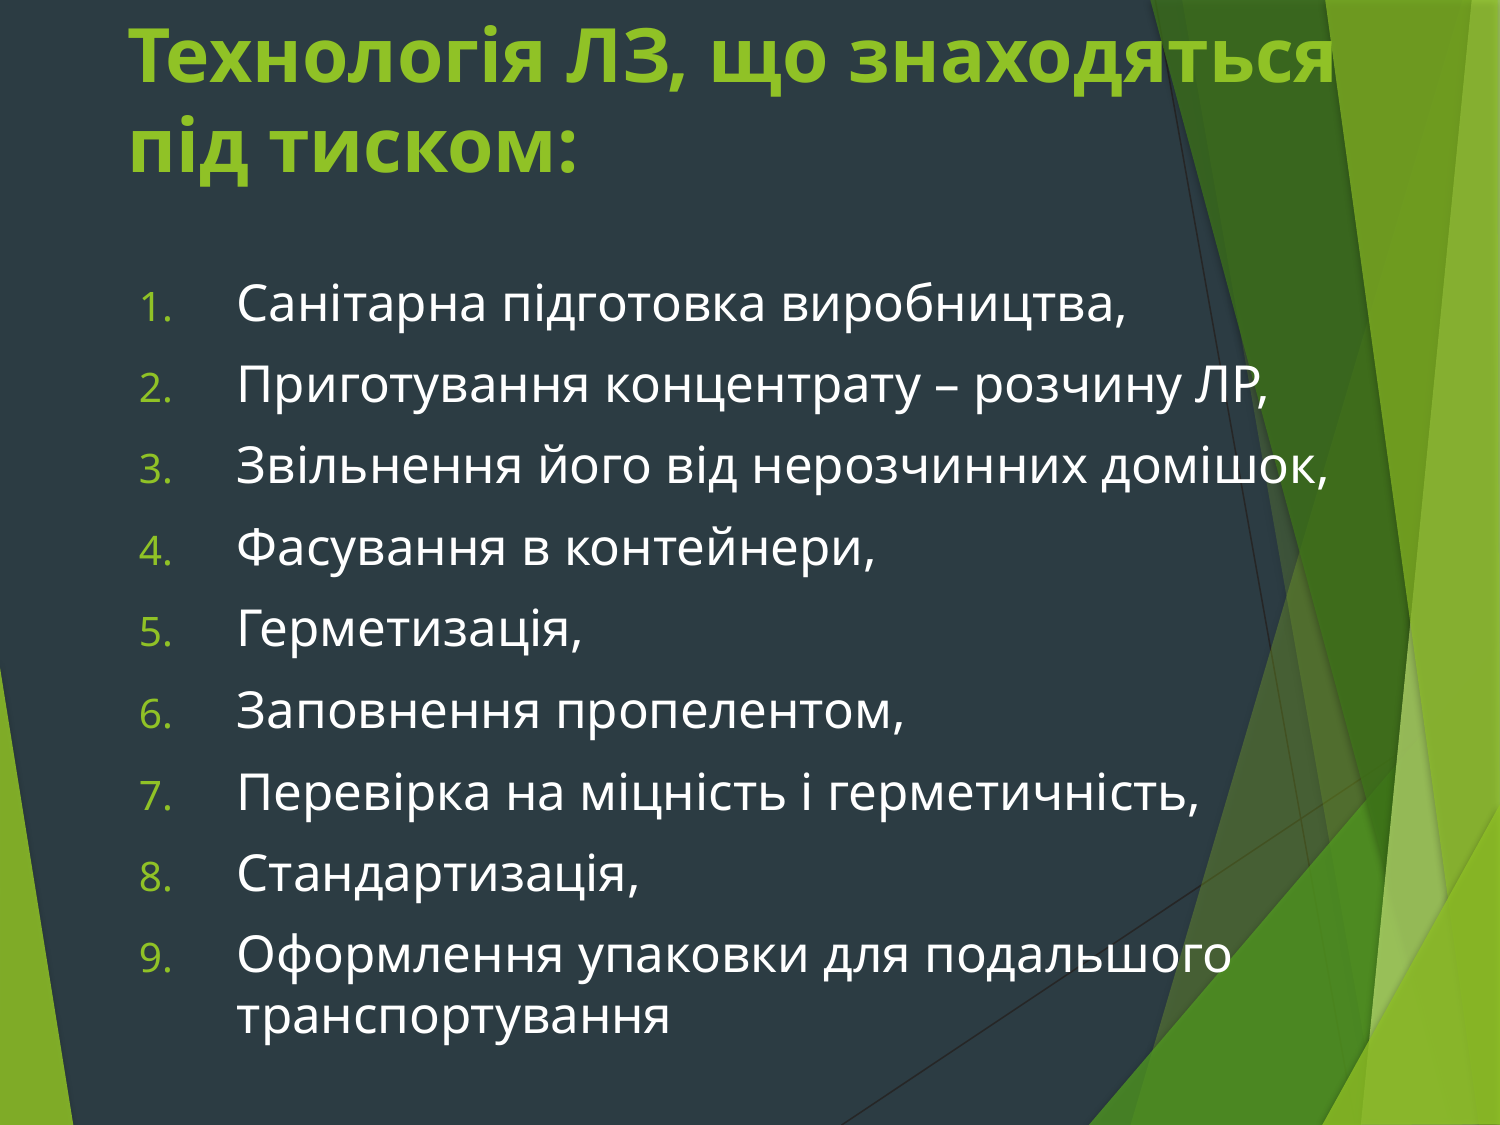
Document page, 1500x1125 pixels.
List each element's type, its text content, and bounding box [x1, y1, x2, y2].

title Технологія ЛЗ, що знаходяться під тиском: [112, 0, 1500, 244]
list Санітарна підготовка виробництва, Приготування концентрату – розчину ЛР, Звільнення його від нерозчинних домішок, Фасування в контейнери, Герметизація, Заповнення пропелентом, Перевірка на міцність і герметичність, Стандартизація, Оформлення упаковки для подальшого транспортування [123, 262, 1425, 1059]
